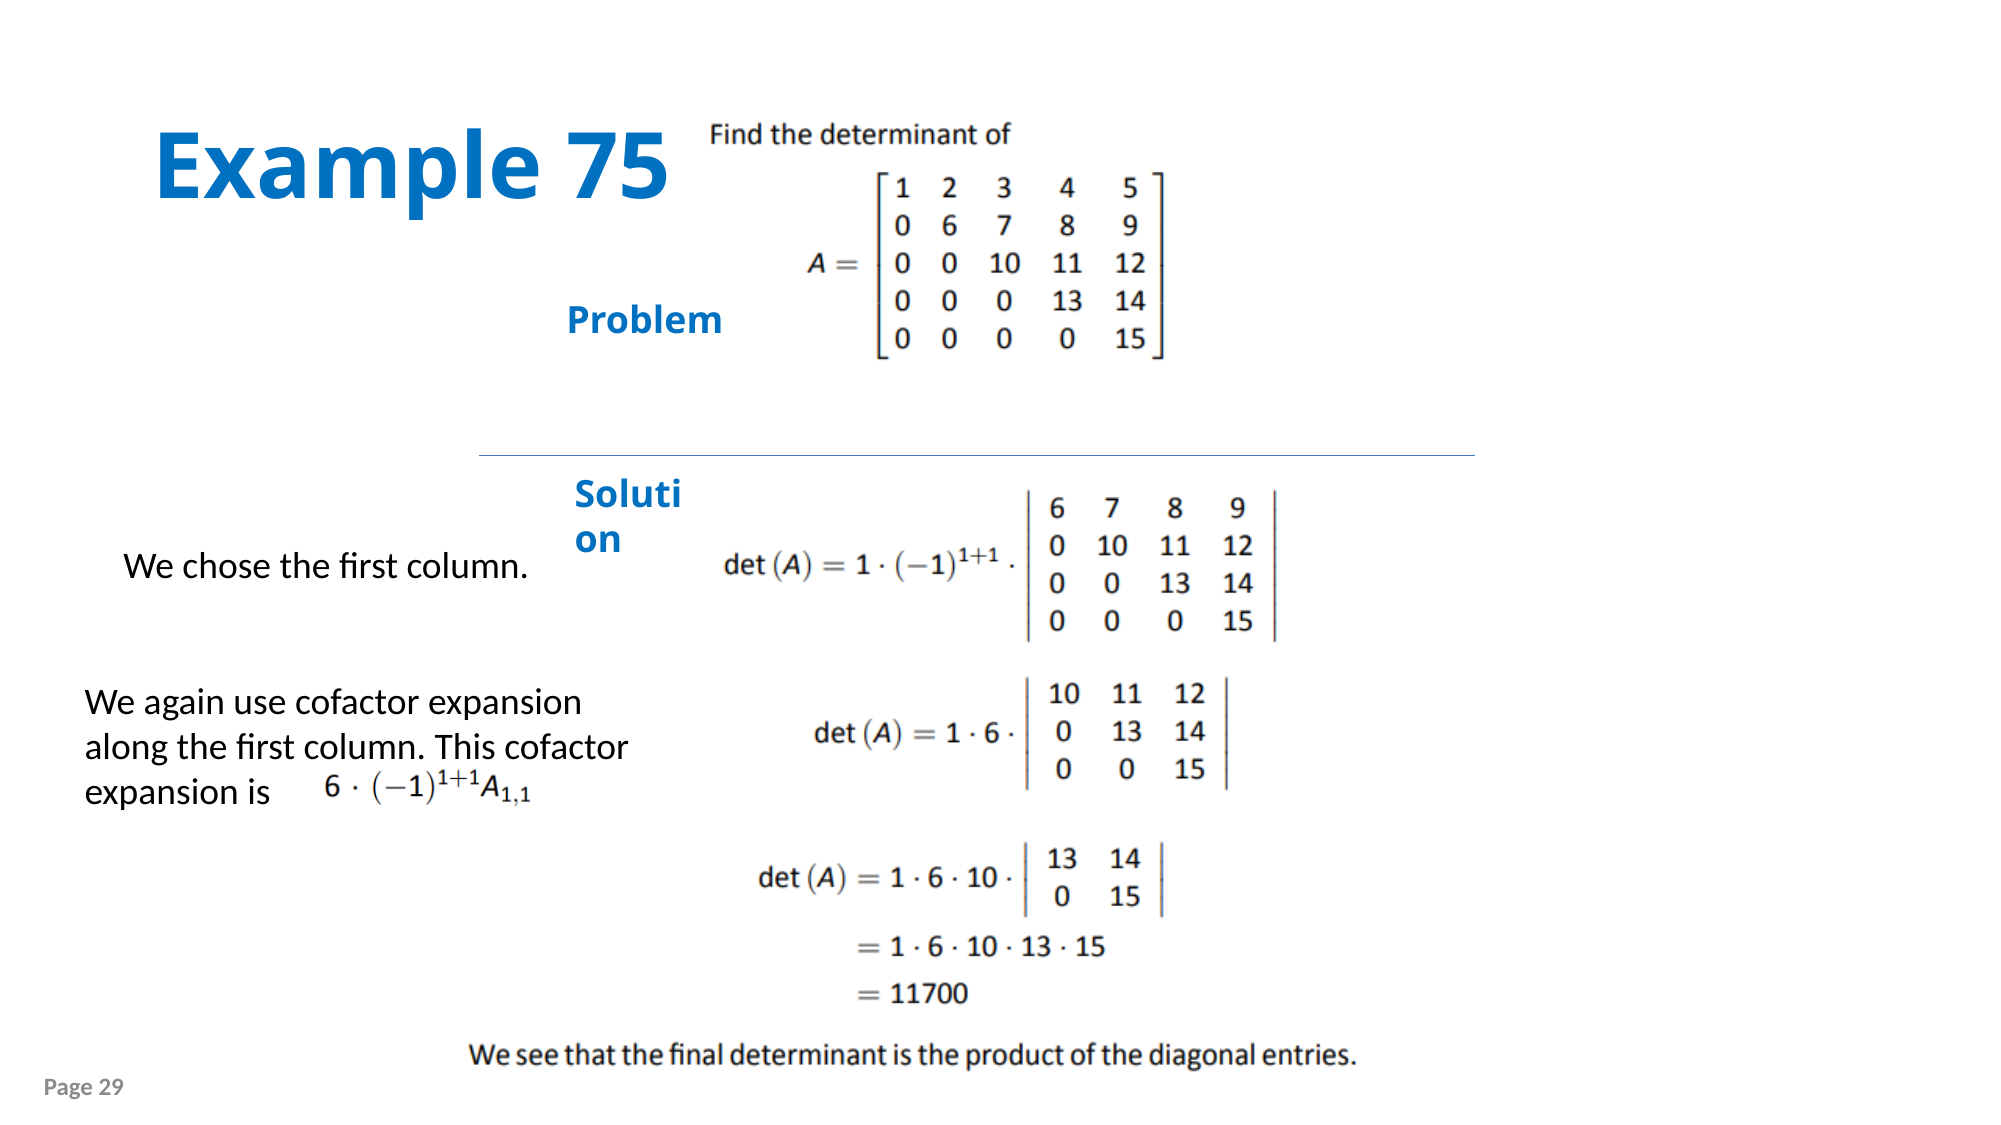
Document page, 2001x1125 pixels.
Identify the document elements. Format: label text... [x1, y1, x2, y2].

slide_number Page 29 [28, 1055, 479, 1116]
title Example 75 [137, 59, 1863, 278]
picture [727, 826, 1176, 1020]
picture [460, 1036, 1365, 1073]
text_box Problem [551, 289, 699, 349]
picture [813, 661, 1234, 797]
picture [322, 765, 532, 807]
picture [715, 474, 1285, 651]
picture [699, 105, 1176, 375]
text_box We chose the first column. [108, 533, 545, 594]
text_box Solution [559, 462, 716, 568]
text_box We again use cofactor expansion along the first column. This cofactor expansion is [69, 669, 645, 820]
